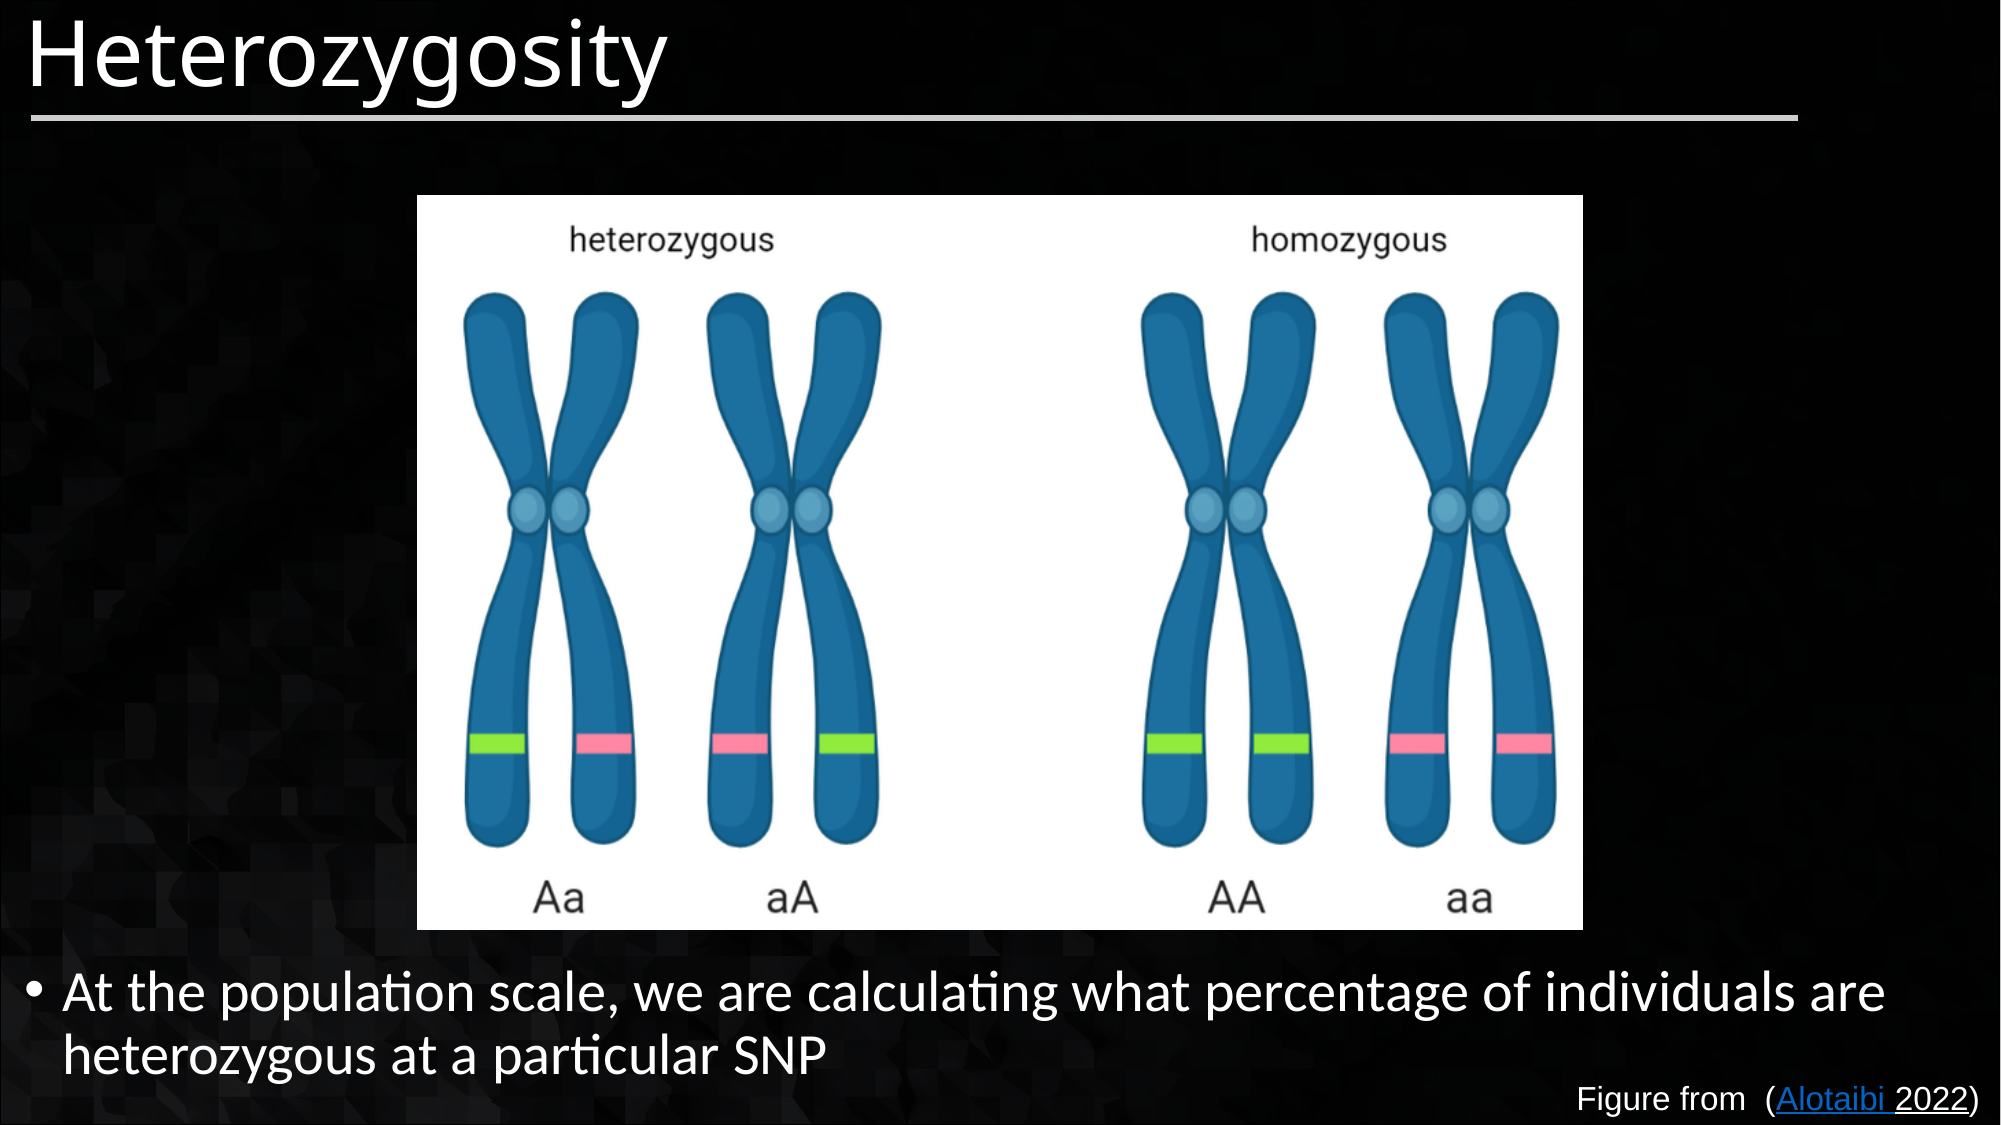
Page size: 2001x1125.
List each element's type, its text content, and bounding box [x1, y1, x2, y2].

title Heterozygosity [9, 0, 1655, 218]
picture [1, 1, 1999, 1124]
list At the population scale, we are calculating what percentage of individuals are heterozygous at a particular SNP [9, 869, 1948, 1125]
text_box Figure from (Alotaibi 2022) [1561, 1069, 2000, 1125]
